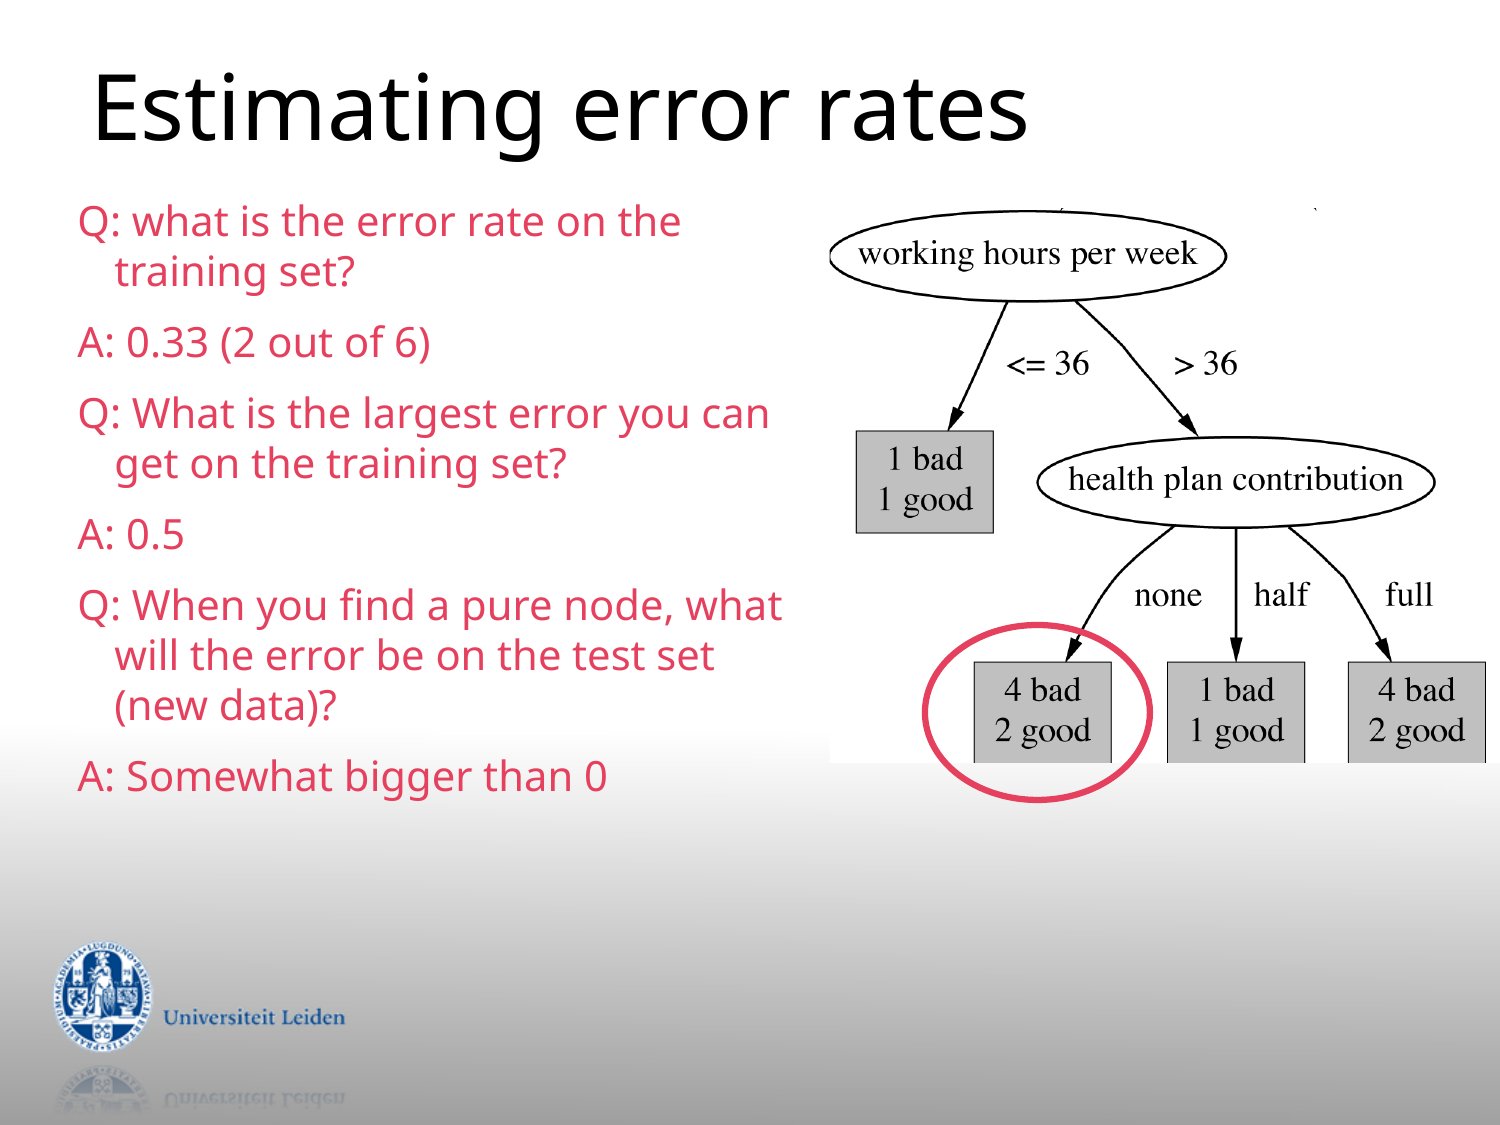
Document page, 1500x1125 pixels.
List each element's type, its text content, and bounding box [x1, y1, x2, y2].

picture [0, 0, 1500, 1125]
list Q: what is the error rate on the training set? A: 0.33 (2 out of 6) Q: What is the largest error you can get on the training set? A: 0.5 Q: When you find a pure node, what will the error be on the test set (new data)? A: Somewhat bigger than 0 [62, 187, 813, 963]
title Estimating error rates [75, 37, 1438, 188]
text_box [953, 771, 1122, 800]
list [829, 208, 1500, 763]
